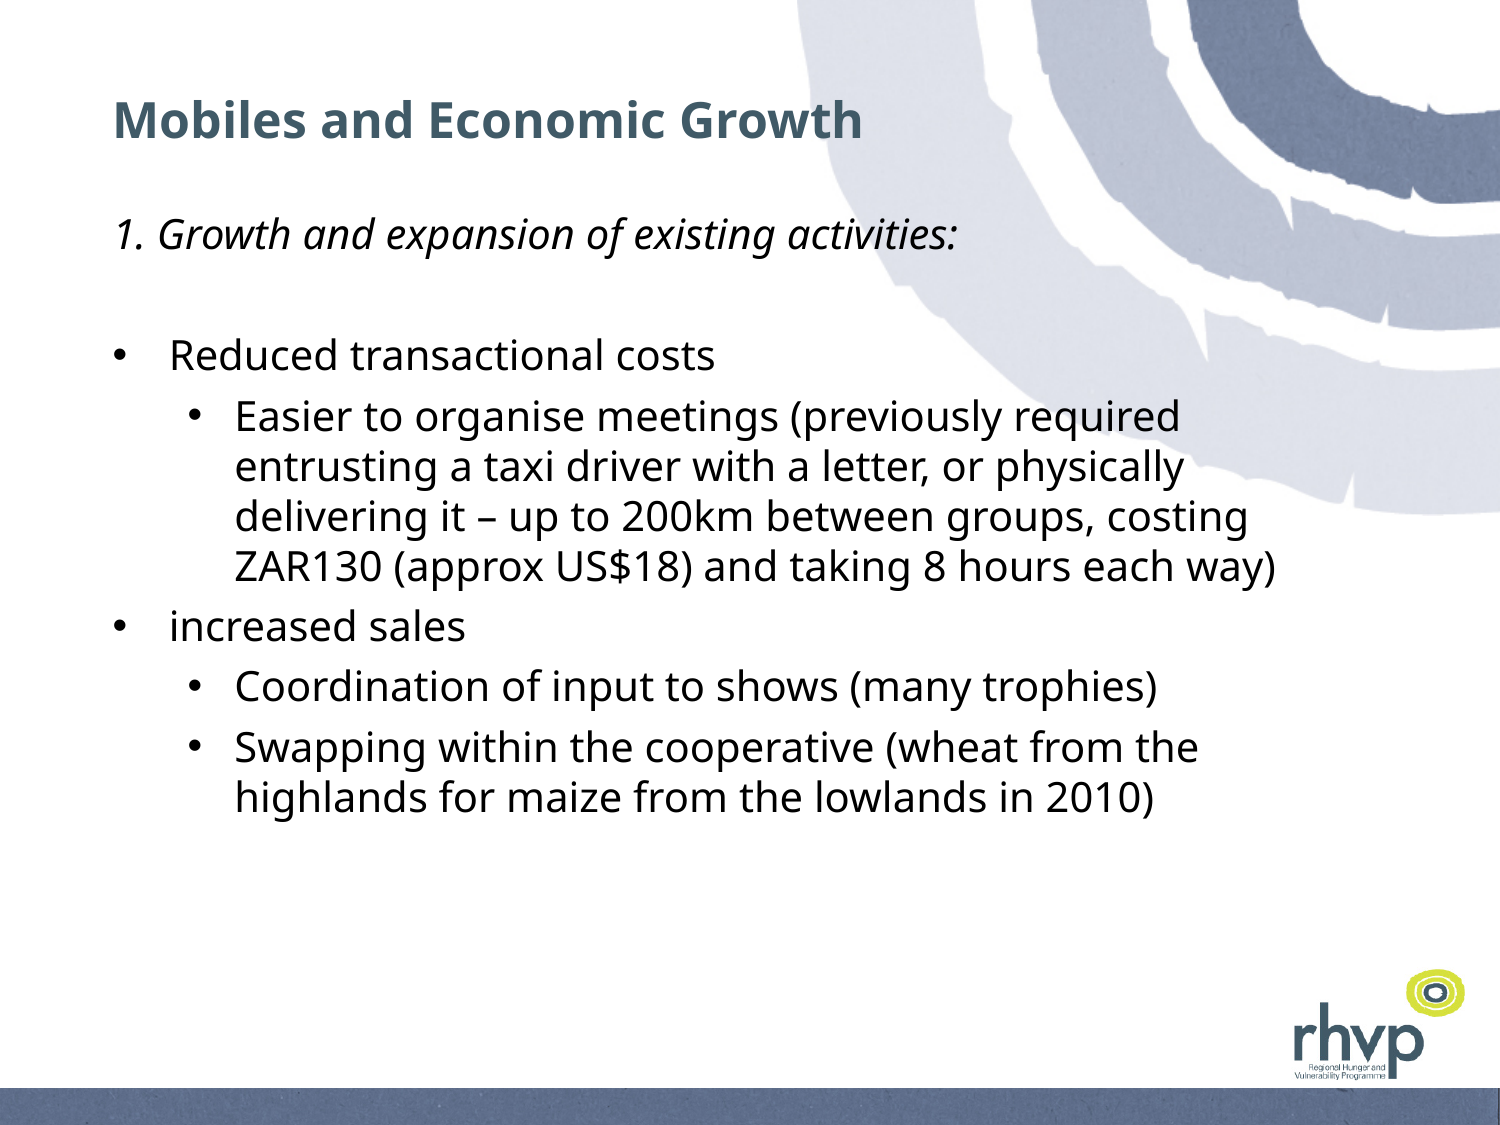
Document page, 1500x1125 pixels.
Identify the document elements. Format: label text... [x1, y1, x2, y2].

picture [0, 1088, 1500, 1125]
list 1. Growth and expansion of existing activities: Reduced transactional costs Easier to organise meetings (previously required entrusting a taxi driver with a letter, or physically delivering it – up to 200km between groups, costing ZAR130 (approx US$18) and taking 8 hours each way) increased sales Coordination of input to shows (many trophies) Swapping within the cooperative (wheat from the highlands for maize from the lowlands in 2010) [112, 207, 1388, 963]
picture [797, 0, 1500, 516]
title Mobiles and Economic Growth [112, 88, 1388, 207]
picture [1291, 967, 1465, 1082]
